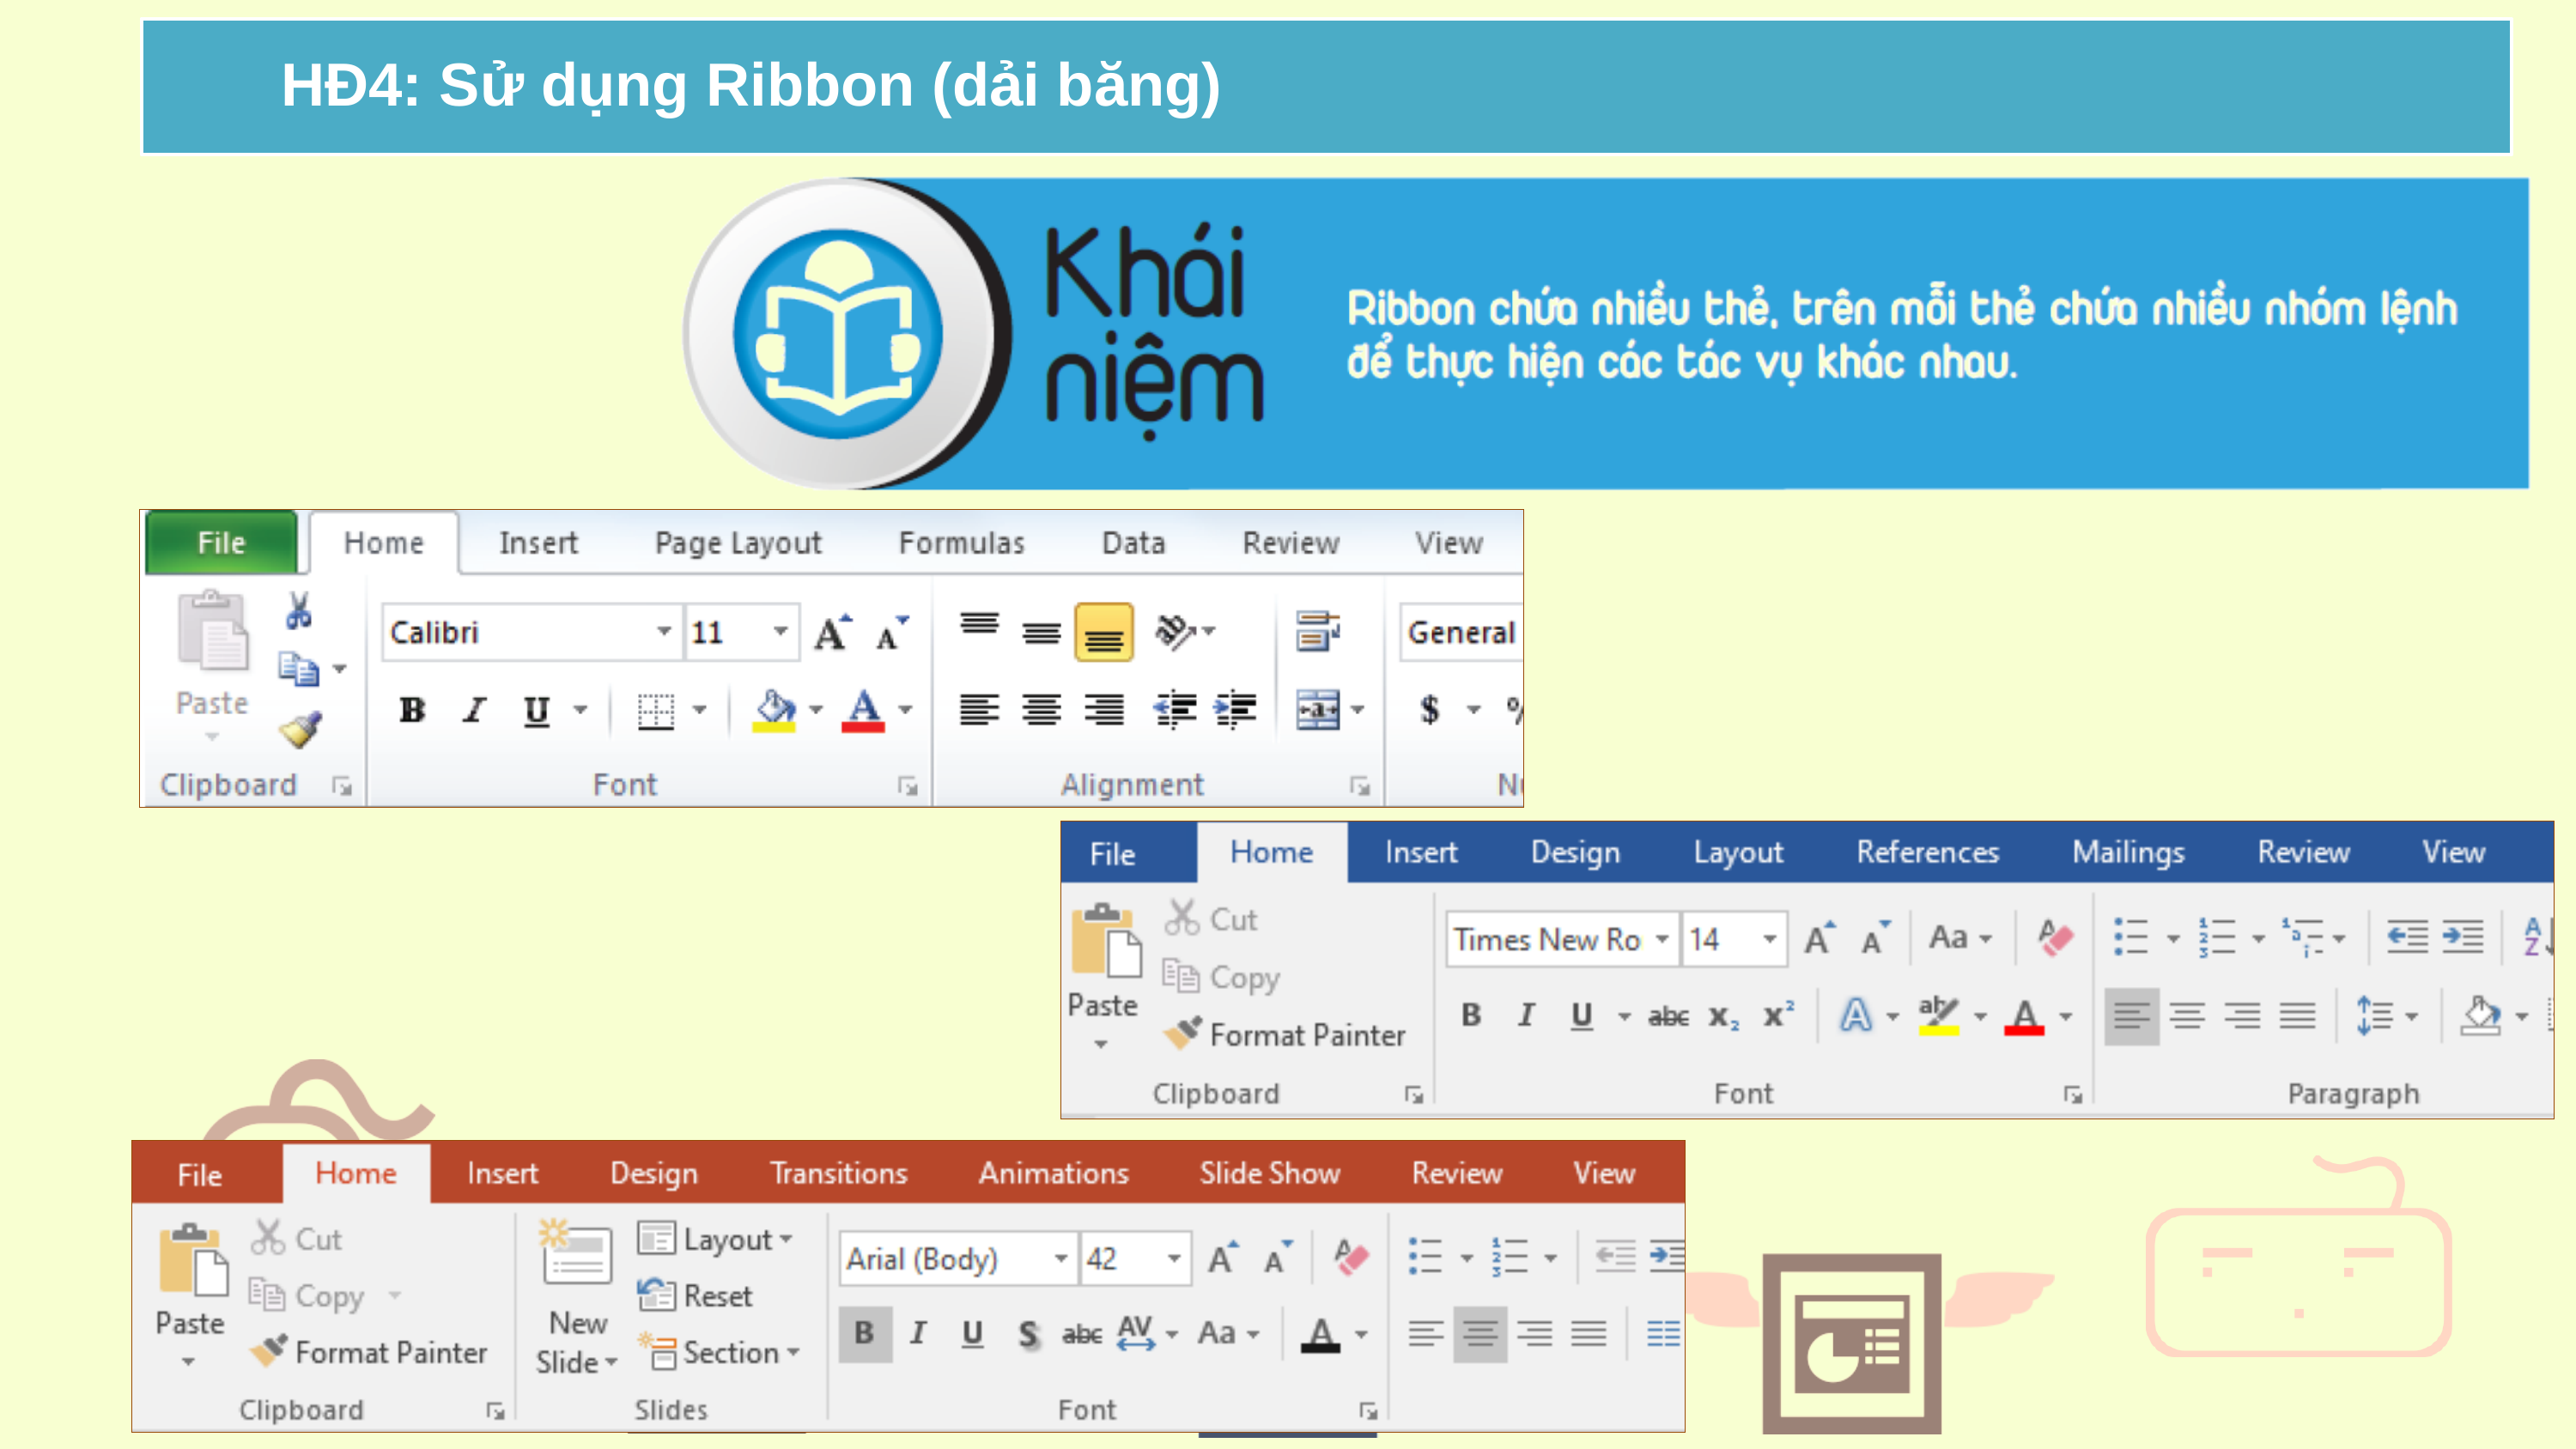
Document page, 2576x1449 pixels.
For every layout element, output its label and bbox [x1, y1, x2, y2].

text_box [141, 18, 2512, 155]
picture [1060, 821, 2555, 1119]
picture [139, 509, 1524, 809]
picture [131, 1139, 1686, 1433]
picture [680, 166, 2534, 493]
